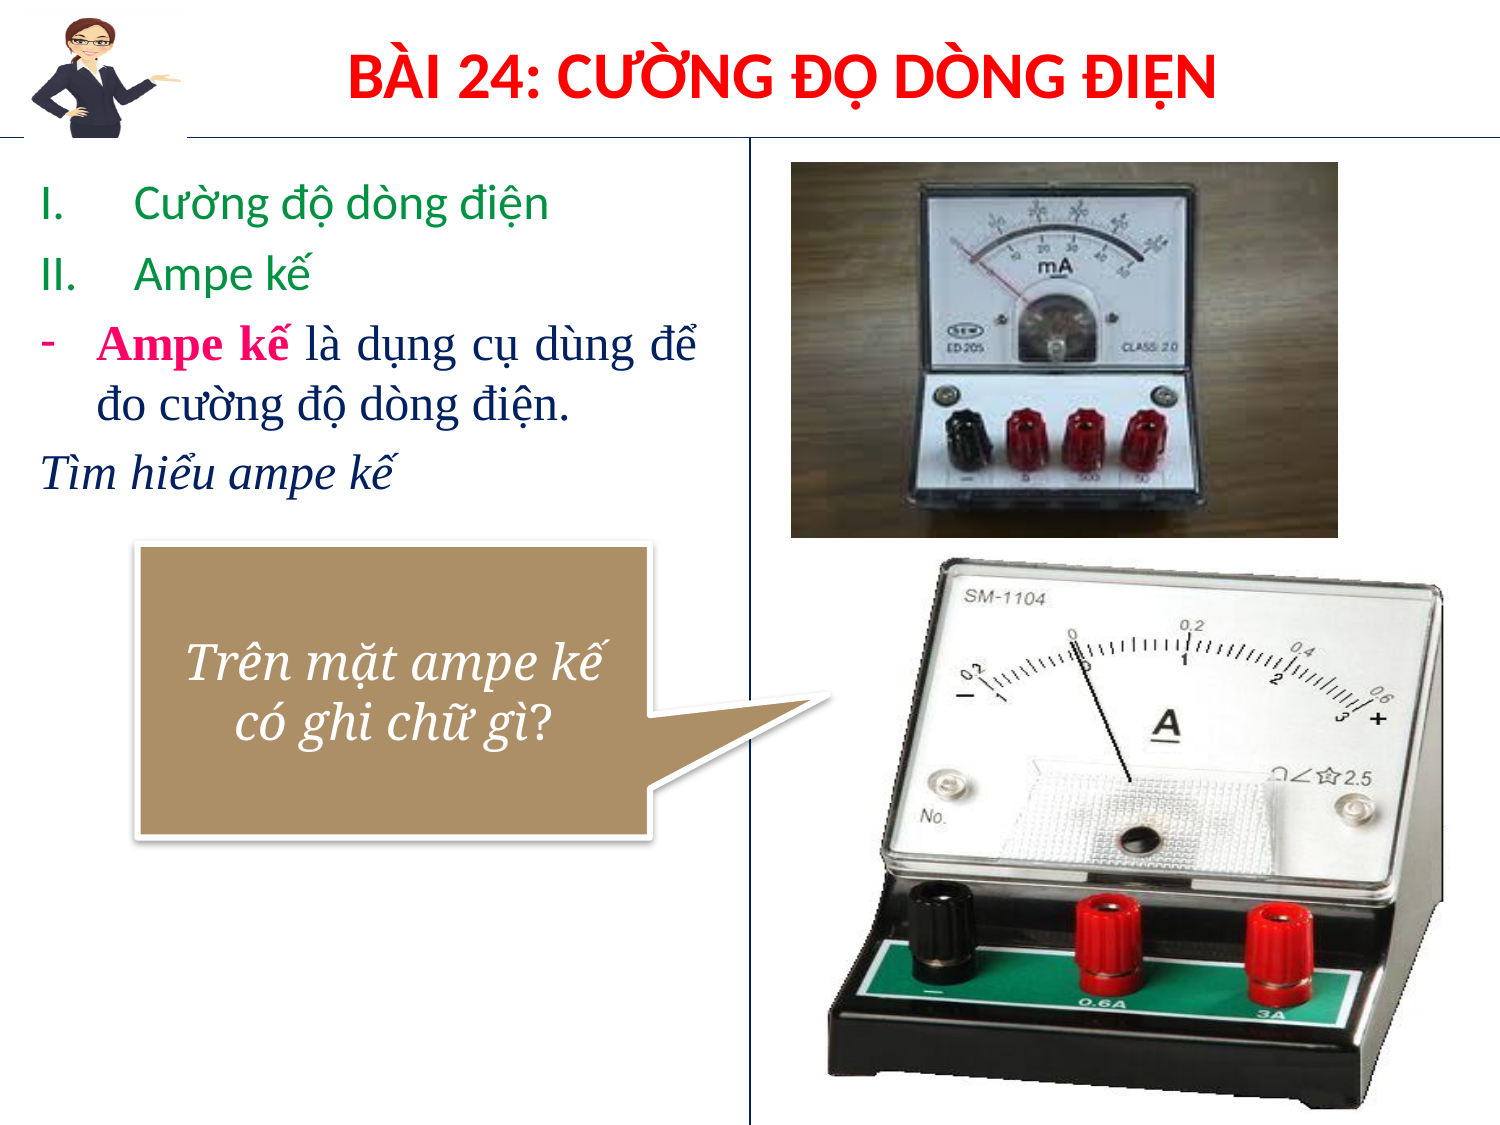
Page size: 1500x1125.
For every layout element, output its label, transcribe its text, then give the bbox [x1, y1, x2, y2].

picture [24, 12, 188, 138]
text_box Trên mặt ampe kế có ghi chữ gì? [134, 540, 745, 841]
picture [790, 162, 1339, 538]
text_box BÀI 24: CƯỜNG ĐỘ DÒNG ĐIỆN [332, 24, 1250, 120]
picture [824, 553, 1451, 1113]
text_box Trên mặt ampe kế có ghi chữ gì? [754, 692, 819, 738]
list Cường độ dòng điện Ampe kế Ampe kế là dụng cụ dùng để đo cường độ dòng điện. Tìm hiểu ampe kế [24, 162, 713, 1088]
